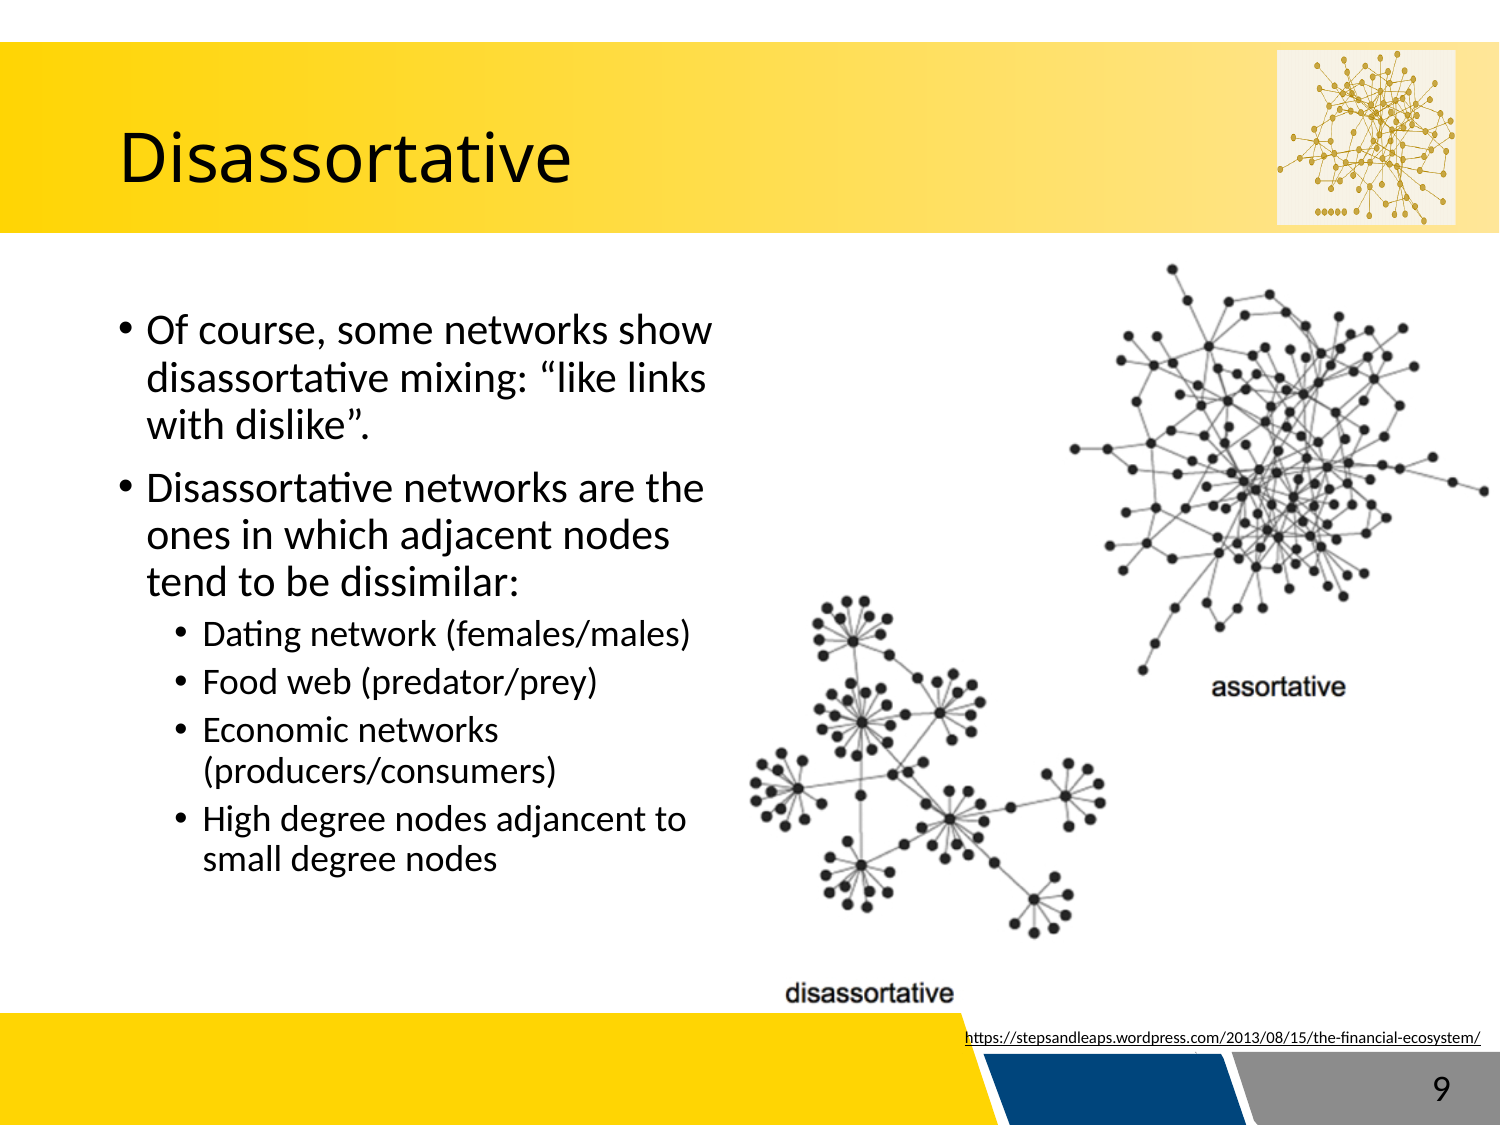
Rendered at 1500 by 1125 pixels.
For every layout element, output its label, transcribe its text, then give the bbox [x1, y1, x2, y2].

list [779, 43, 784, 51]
text_box https://stepsandleaps.wordpress.com/2013/08/15/the-financial-ecosystem/ [950, 1019, 1500, 1055]
title Disassortative [103, 51, 1213, 270]
list Of course, some networks show disassortative mixing: “like links with dislike”. Disassortative networks are the ones in which adjacent nodes tend to be dissimilar: Dating network (females/males) Food web (predator/prey) Economic networks (producers/consumers) High degree nodes adjancent to small degree nodes [103, 299, 738, 1014]
picture [737, 237, 1496, 1009]
slide_number 9 [1417, 1057, 1491, 1117]
text_box [328, 43, 333, 51]
